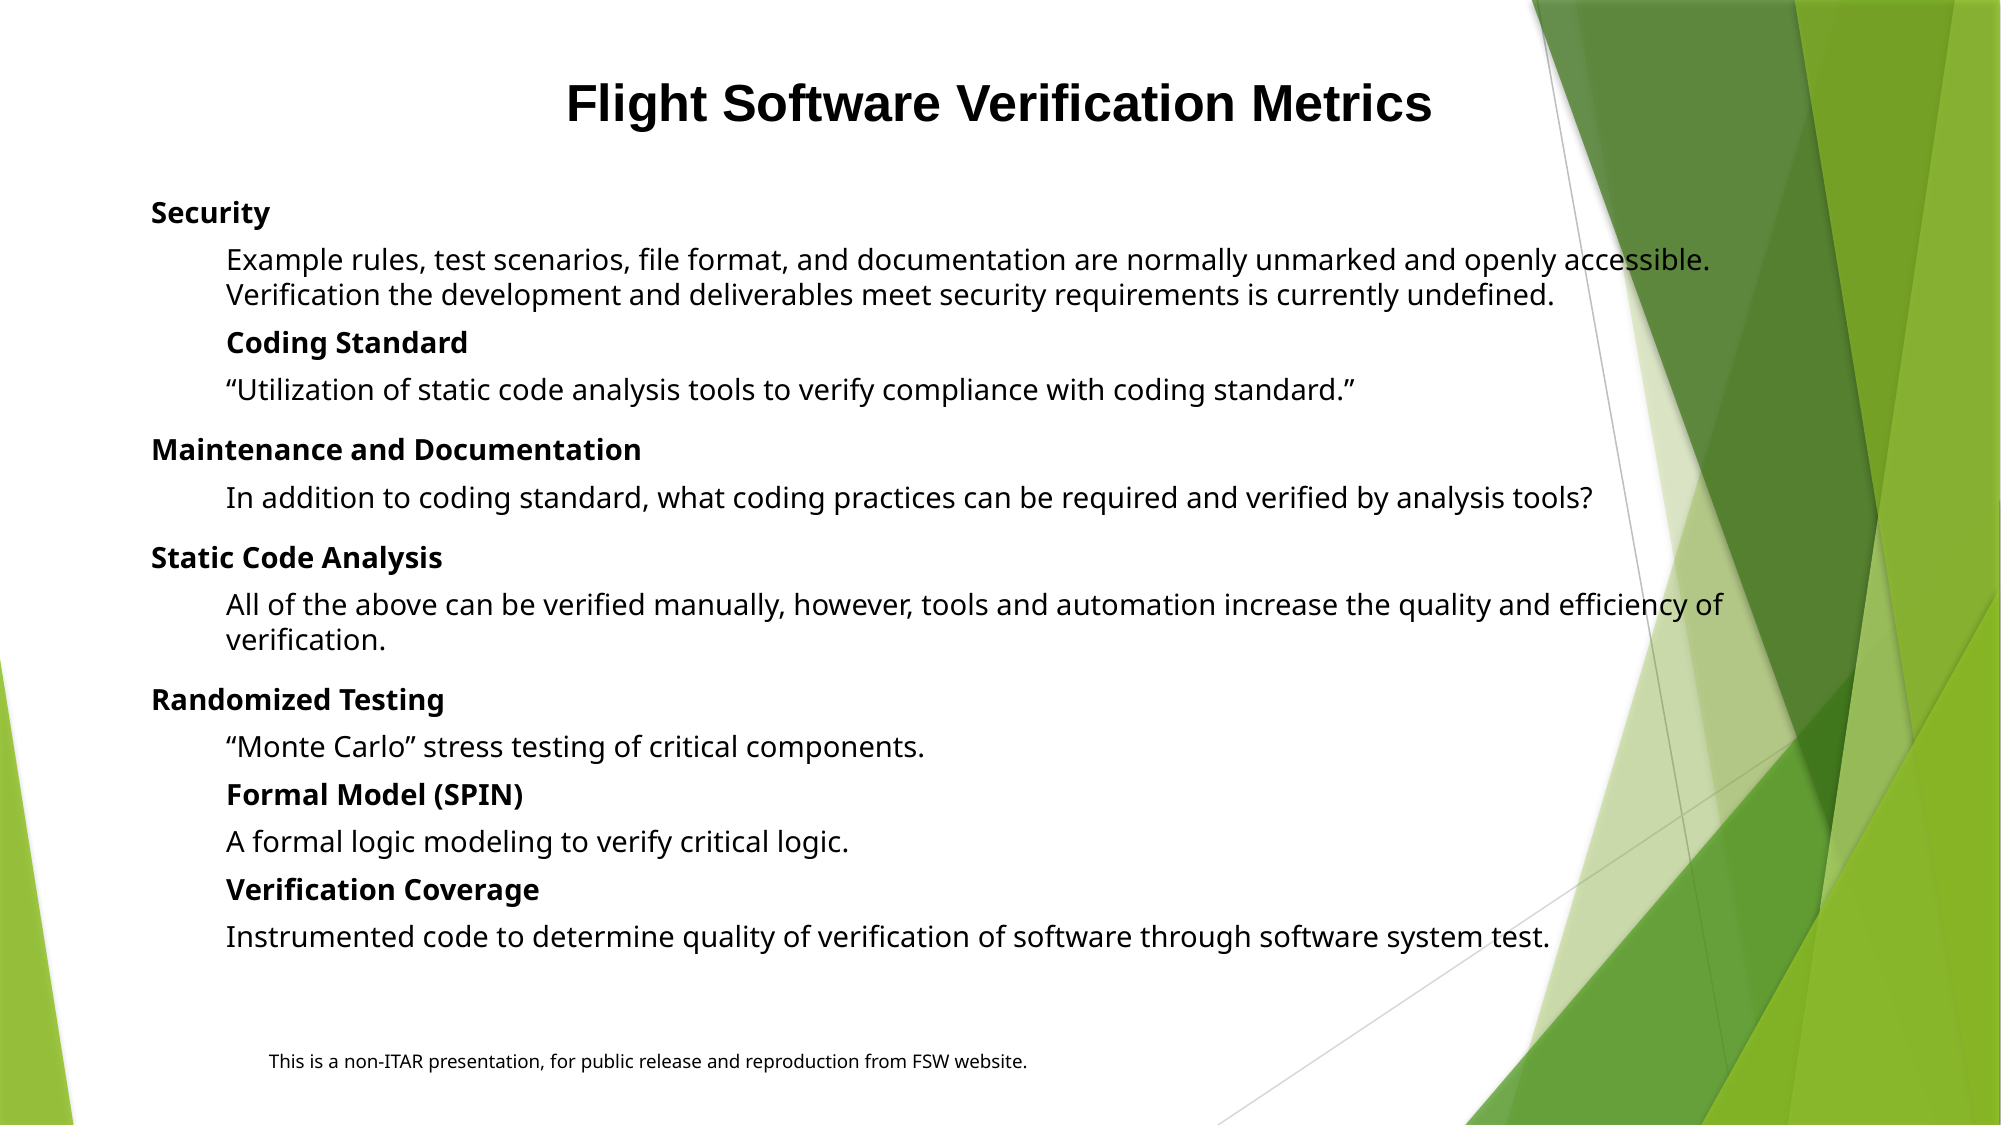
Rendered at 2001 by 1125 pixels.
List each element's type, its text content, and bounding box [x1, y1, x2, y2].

text_box Security Example rules, test scenarios, file format, and documentation are normally unmarked and openly accessible. Verification the development and deliverables meet security requirements is currently undefined. Coding Standard “Utilization of static code analysis tools to verify compliance with coding standard.” Maintenance and Documentation In addition to coding standard, what coding practices can be required and verified by analysis tools? Static Code Analysis All of the above can be verified manually, however, tools and automation increase the quality and efficiency of verification. Randomized Testing “Monte Carlo” stress testing of critical components. Formal Model (SPIN) A formal logic modeling to verify critical logic. Verification Coverage Instrumented code to determine quality of verification of software through software system test. [136, 186, 1860, 930]
text_box This is a non-ITAR presentation, for public release and reproduction from FSW website. [254, 1042, 1250, 1103]
text_box Flight Software Verification Metrics [531, 41, 1469, 160]
